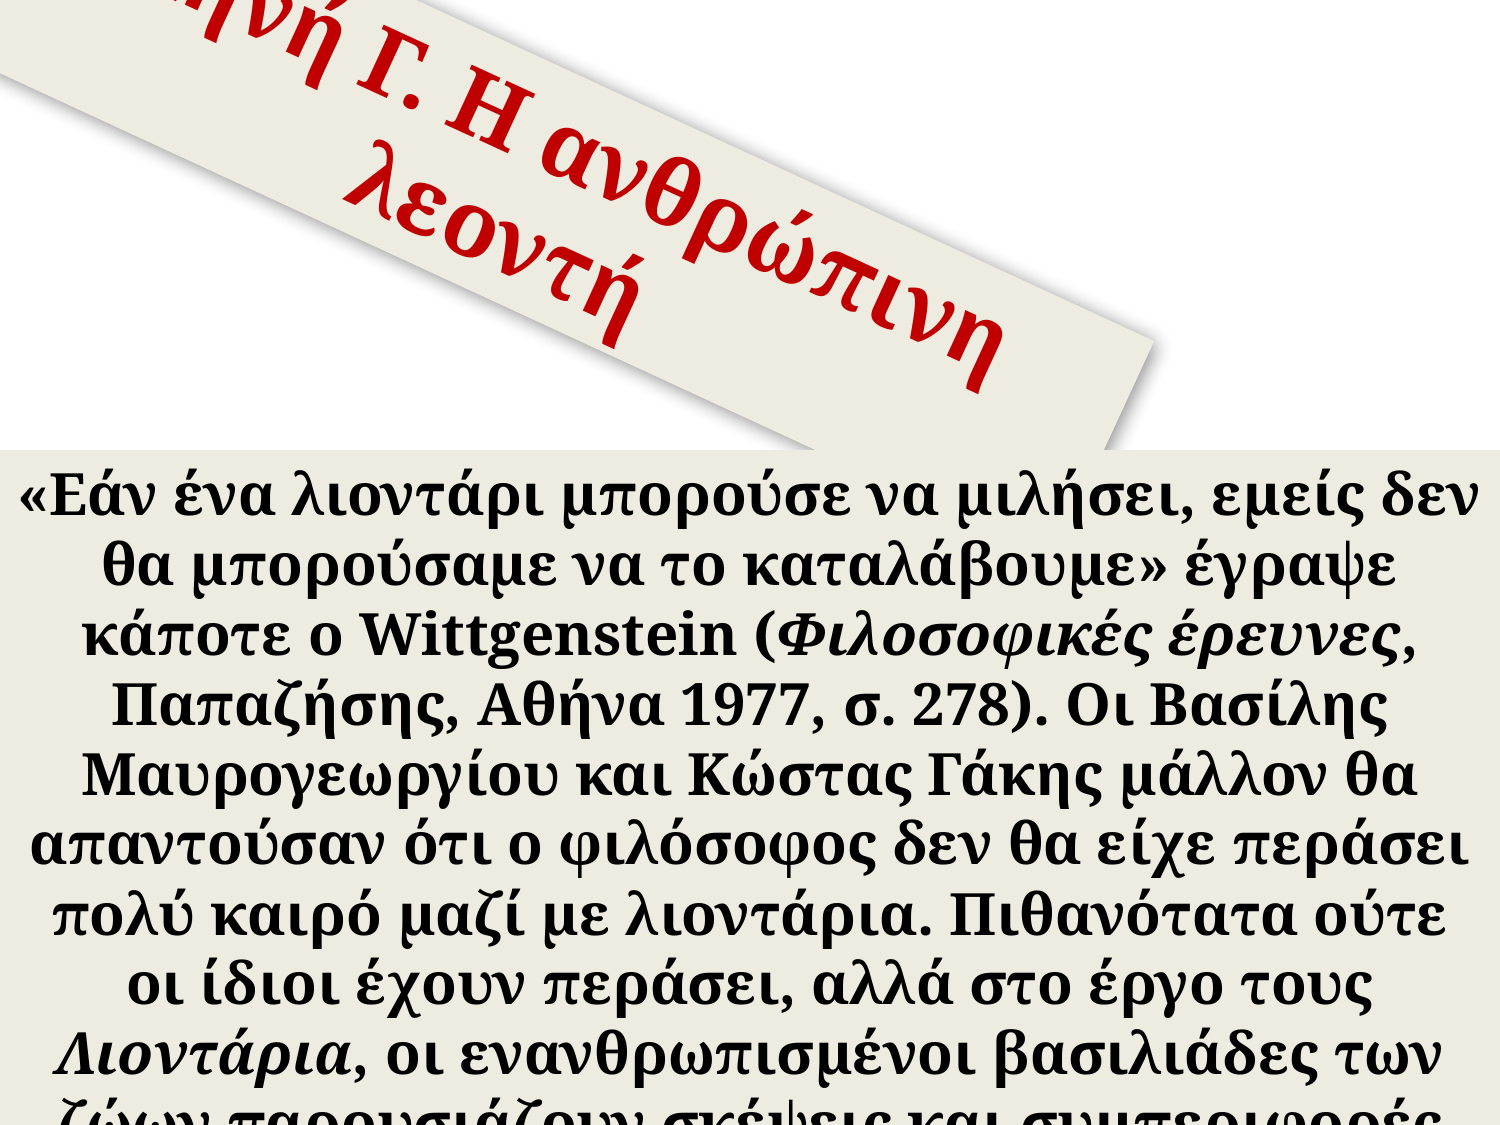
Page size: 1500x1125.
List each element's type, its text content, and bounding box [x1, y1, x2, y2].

title Σκηνή Γ. Η ανθρώπινη λεοντή [0, 0, 1155, 450]
subtitle «Εάν ένα λιοντάρι μπορούσε να μιλήσει, εμείς δεν θα μπορούσαμε να το καταλάβουμε» έγραψε κάποτε ο Wittgenstein (Φιλοσοφικές έρευνες, Παπαζήσης, Αθήνα 1977, σ. 278). Οι Βασίλης Μαυρογεωργίου και Κώστας Γάκης μάλλον θα απαντούσαν ότι ο φιλόσοφος δεν θα είχε περάσει πολύ καιρό μαζί με λιοντάρια. Πιθανότατα ούτε οι ίδιοι έχουν περάσει, αλλά στο έργο τους Λιοντάρια, οι ενανθρωπισμένοι βασιλιάδες των ζώων παρουσιάζουν σκέψεις και συμπεριφορές καθόλου ξένες στο ανθρώπινο βασίλειο. [0, 450, 1500, 1125]
